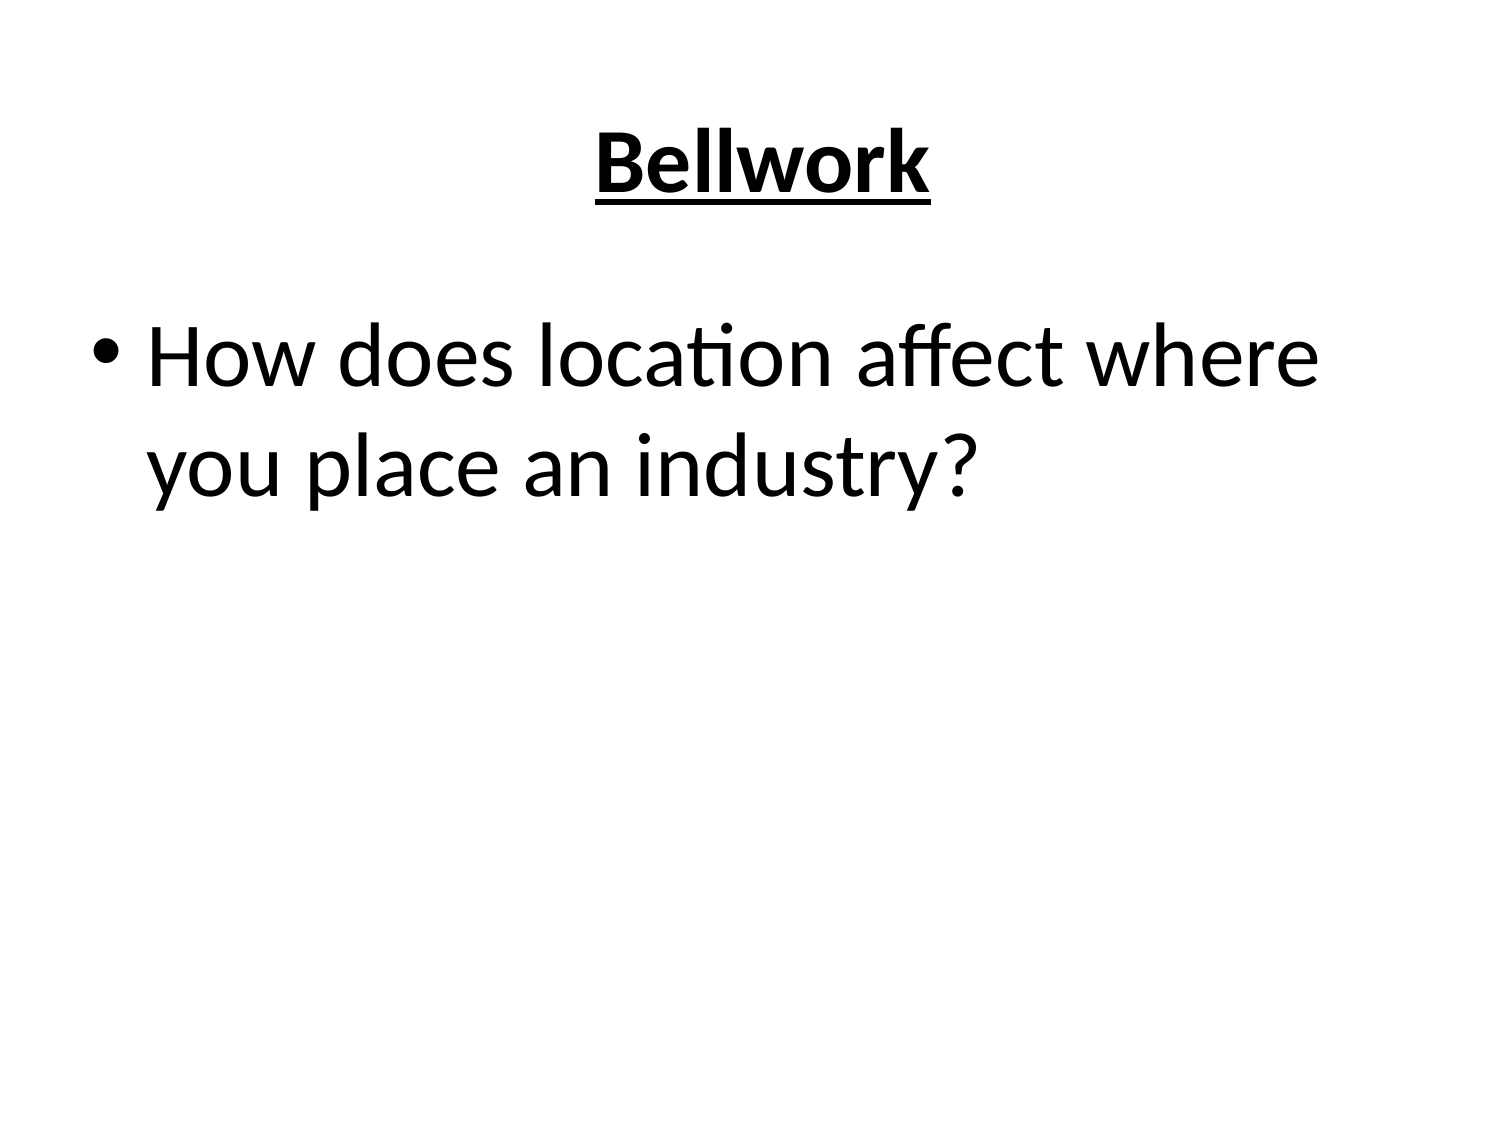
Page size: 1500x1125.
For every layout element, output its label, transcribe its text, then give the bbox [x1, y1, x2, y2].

title Bellwork [87, 62, 1438, 250]
list How does location affect where you place an industry? [75, 287, 1425, 1005]
